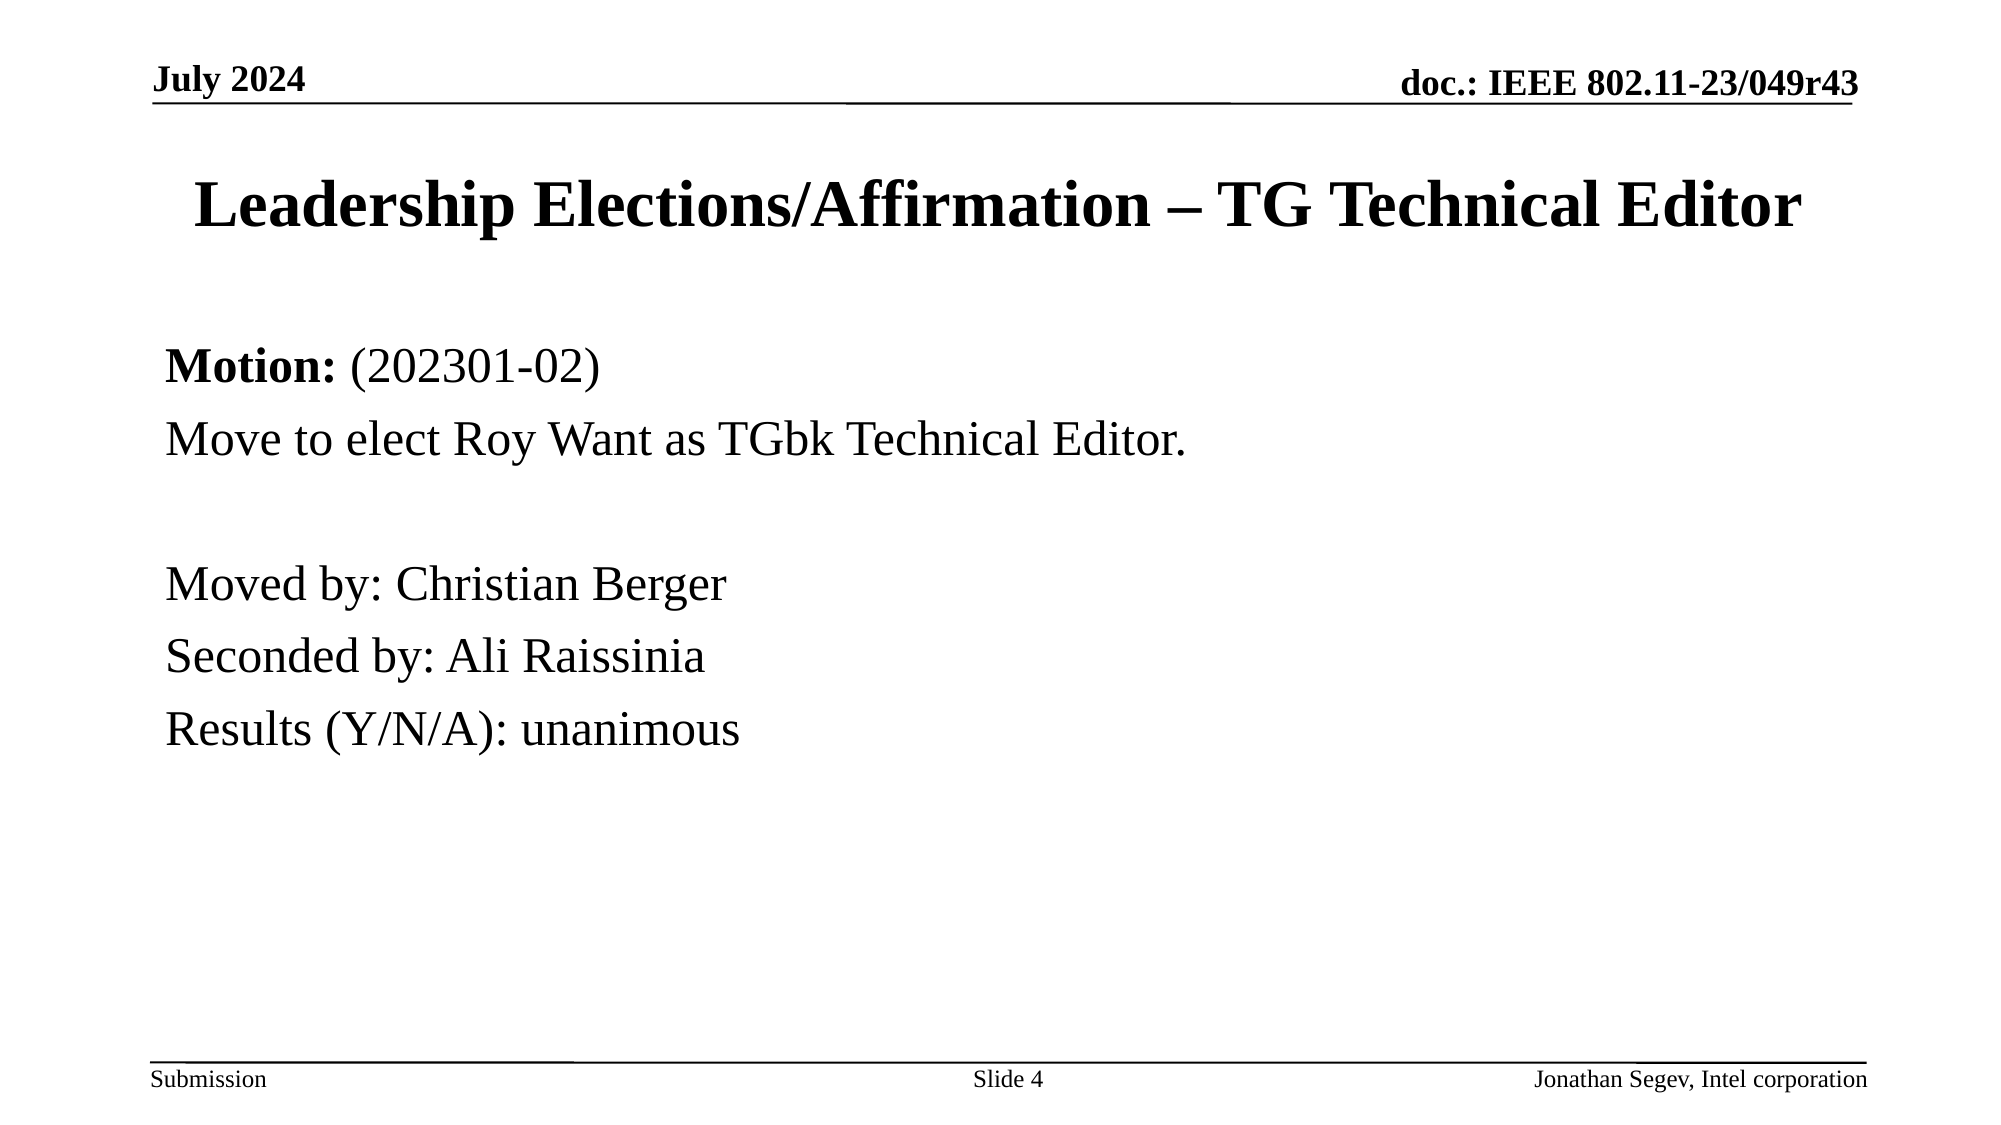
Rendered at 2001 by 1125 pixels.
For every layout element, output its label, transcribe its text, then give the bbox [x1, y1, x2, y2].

footer Jonathan Segev, Intel corporation [1171, 1061, 1869, 1093]
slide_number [152, 54, 563, 100]
list Motion: (202301-02) Move to elect Roy Want as TGbk Technical Editor. Moved by: Christian Berger Seconded by: Ali Raissinia Results (Y/N/A): unanimous [149, 324, 1850, 1000]
title Leadership Elections/Affirmation – TG Technical Editor [149, 112, 1850, 288]
slide_number Slide 4 [950, 1061, 1067, 1123]
